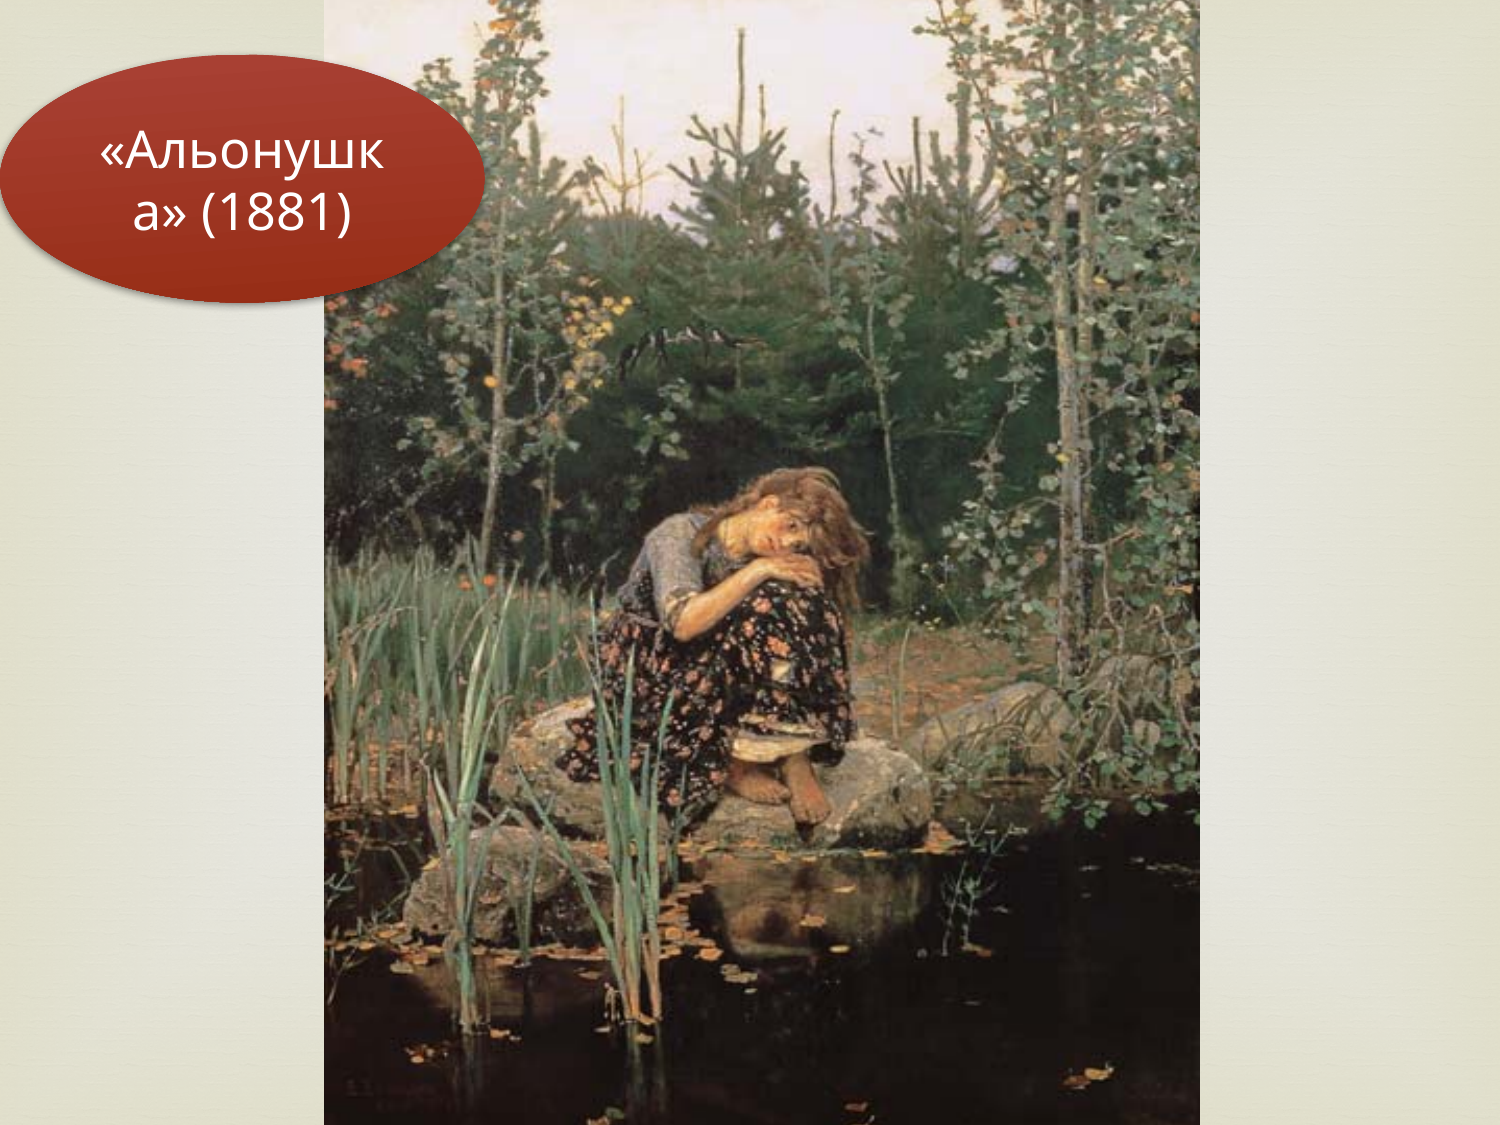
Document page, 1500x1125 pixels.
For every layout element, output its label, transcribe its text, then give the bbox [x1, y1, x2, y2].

text_box «Альонушка» (1881) [0, 54, 318, 303]
picture [324, 0, 1200, 1125]
